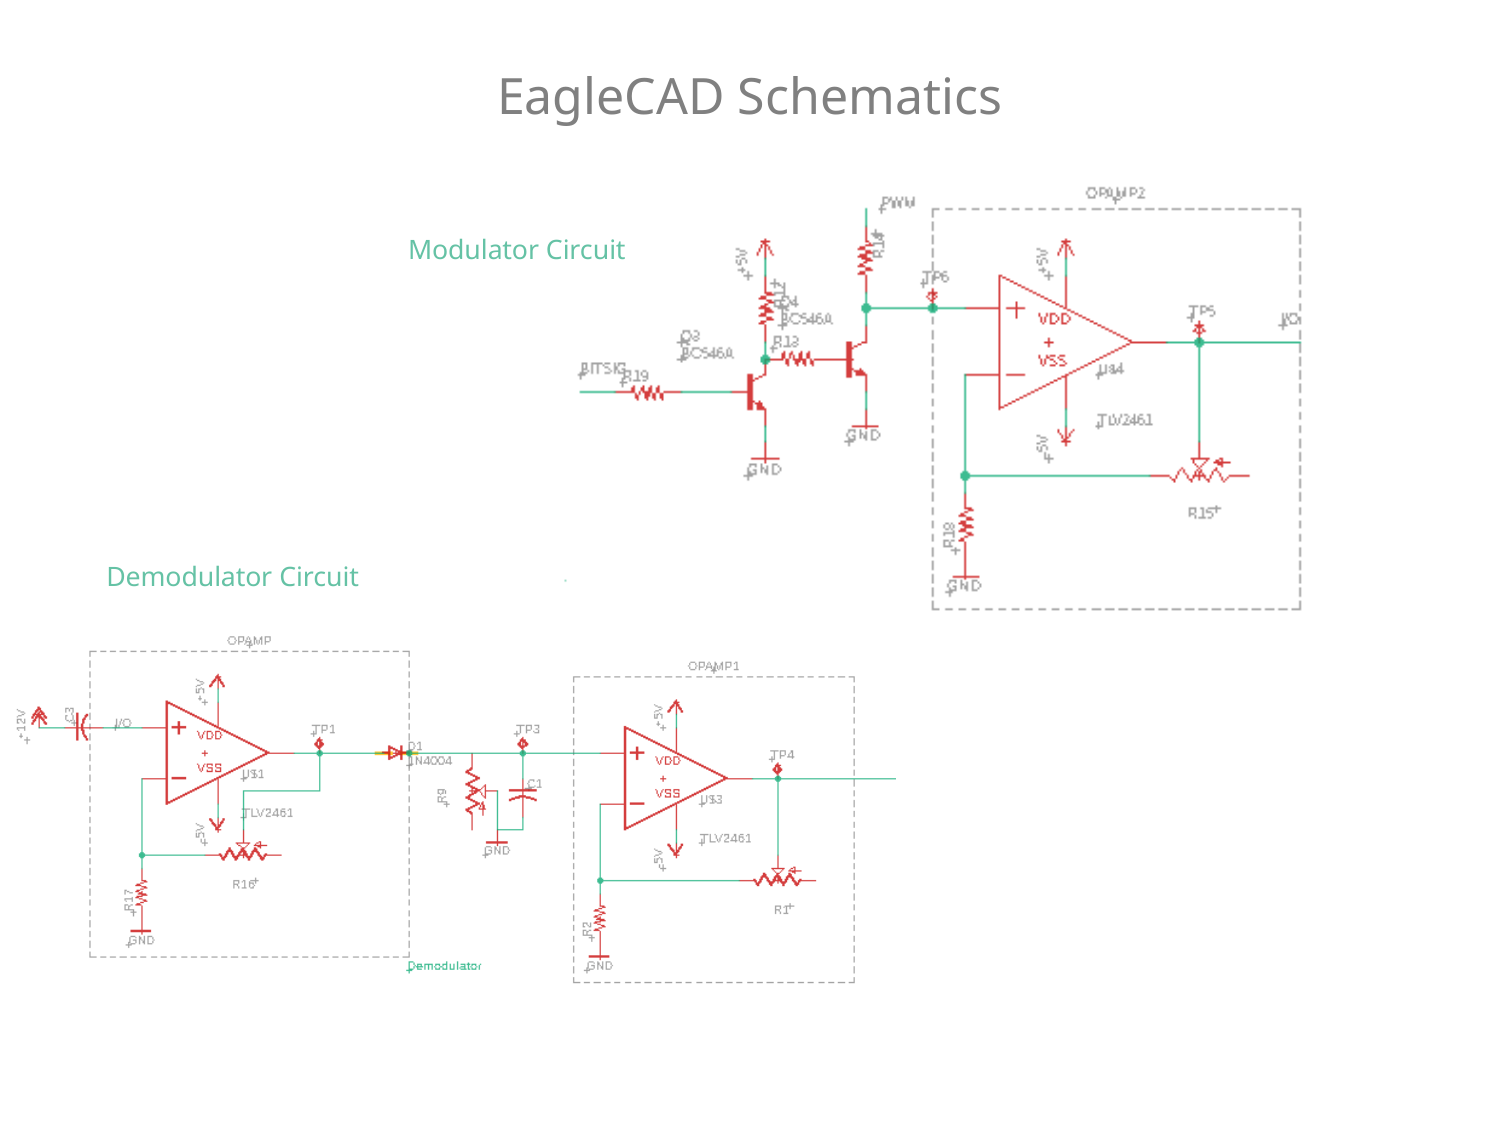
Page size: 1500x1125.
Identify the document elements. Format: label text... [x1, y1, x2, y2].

subtitle Demodulator Circuit [63, 556, 403, 623]
picture [0, 180, 1500, 1016]
text_box Modulator Circuit [347, 229, 552, 300]
title EagleCAD Schematics [102, 47, 1397, 149]
